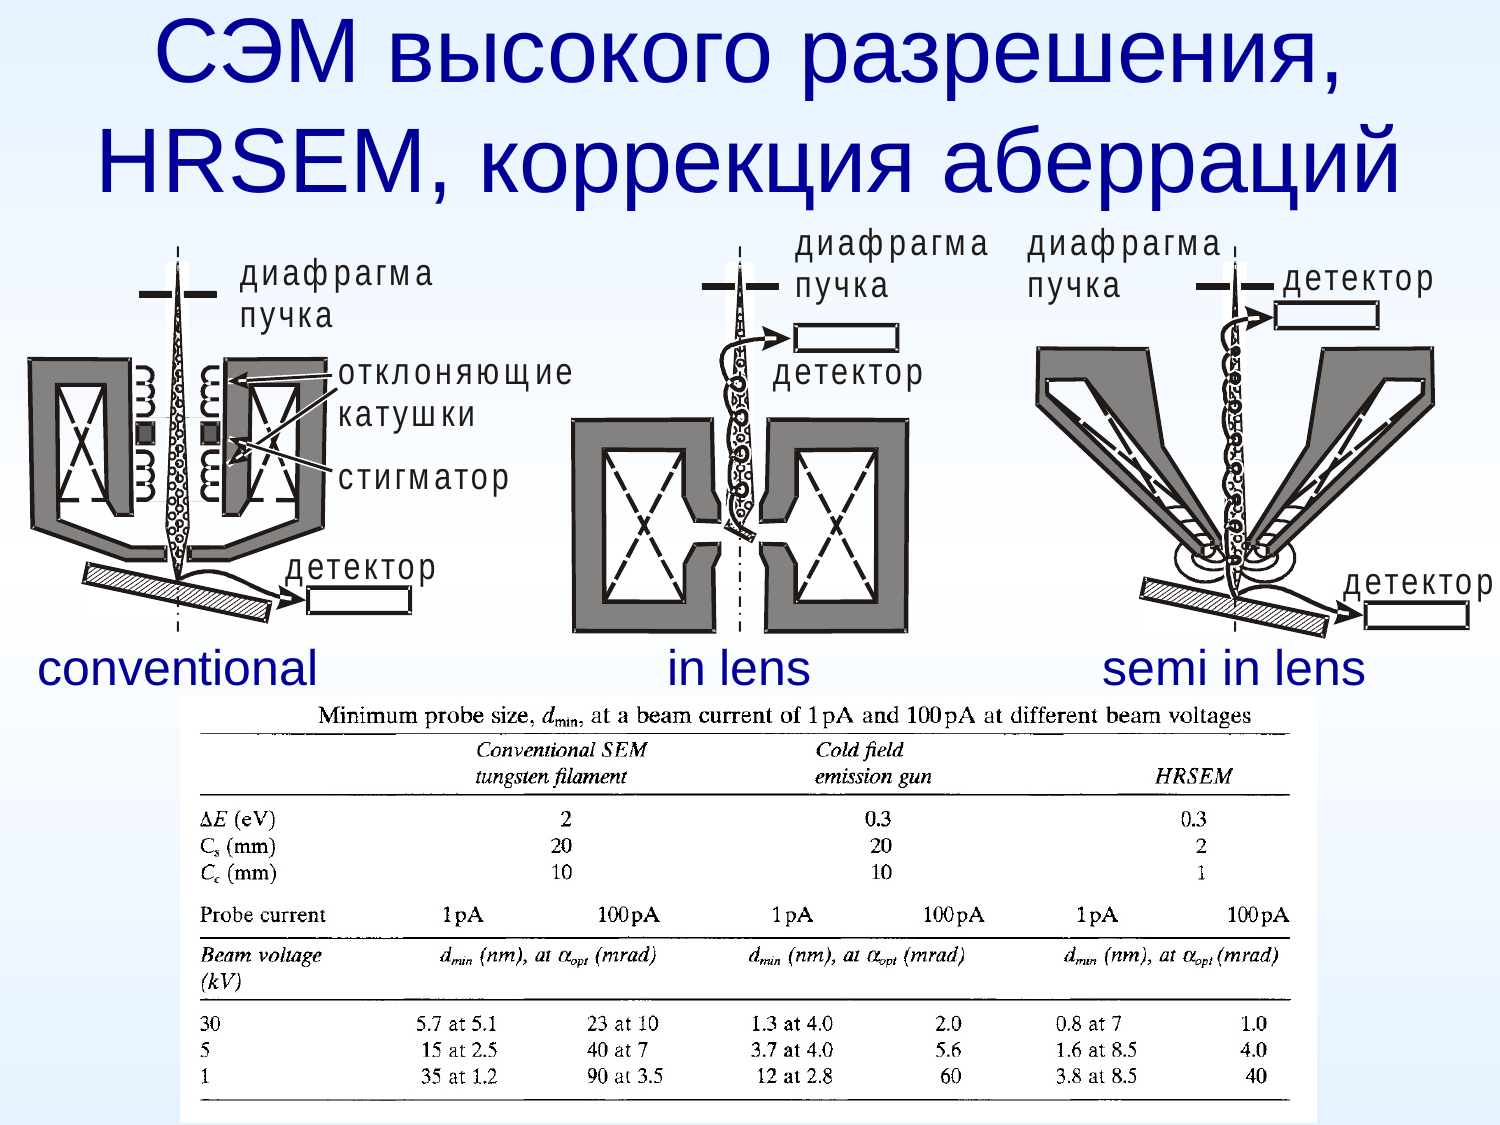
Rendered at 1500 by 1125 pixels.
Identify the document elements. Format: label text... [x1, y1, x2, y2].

text_box semi in lens [1087, 682, 1382, 704]
text_box in lens [652, 682, 827, 693]
picture [0, 198, 1500, 674]
picture [180, 695, 1318, 1124]
text_box conventional [23, 682, 334, 704]
title СЭМ высокого разрешения, HRSEM, коррекция аберраций [41, 7, 1459, 195]
